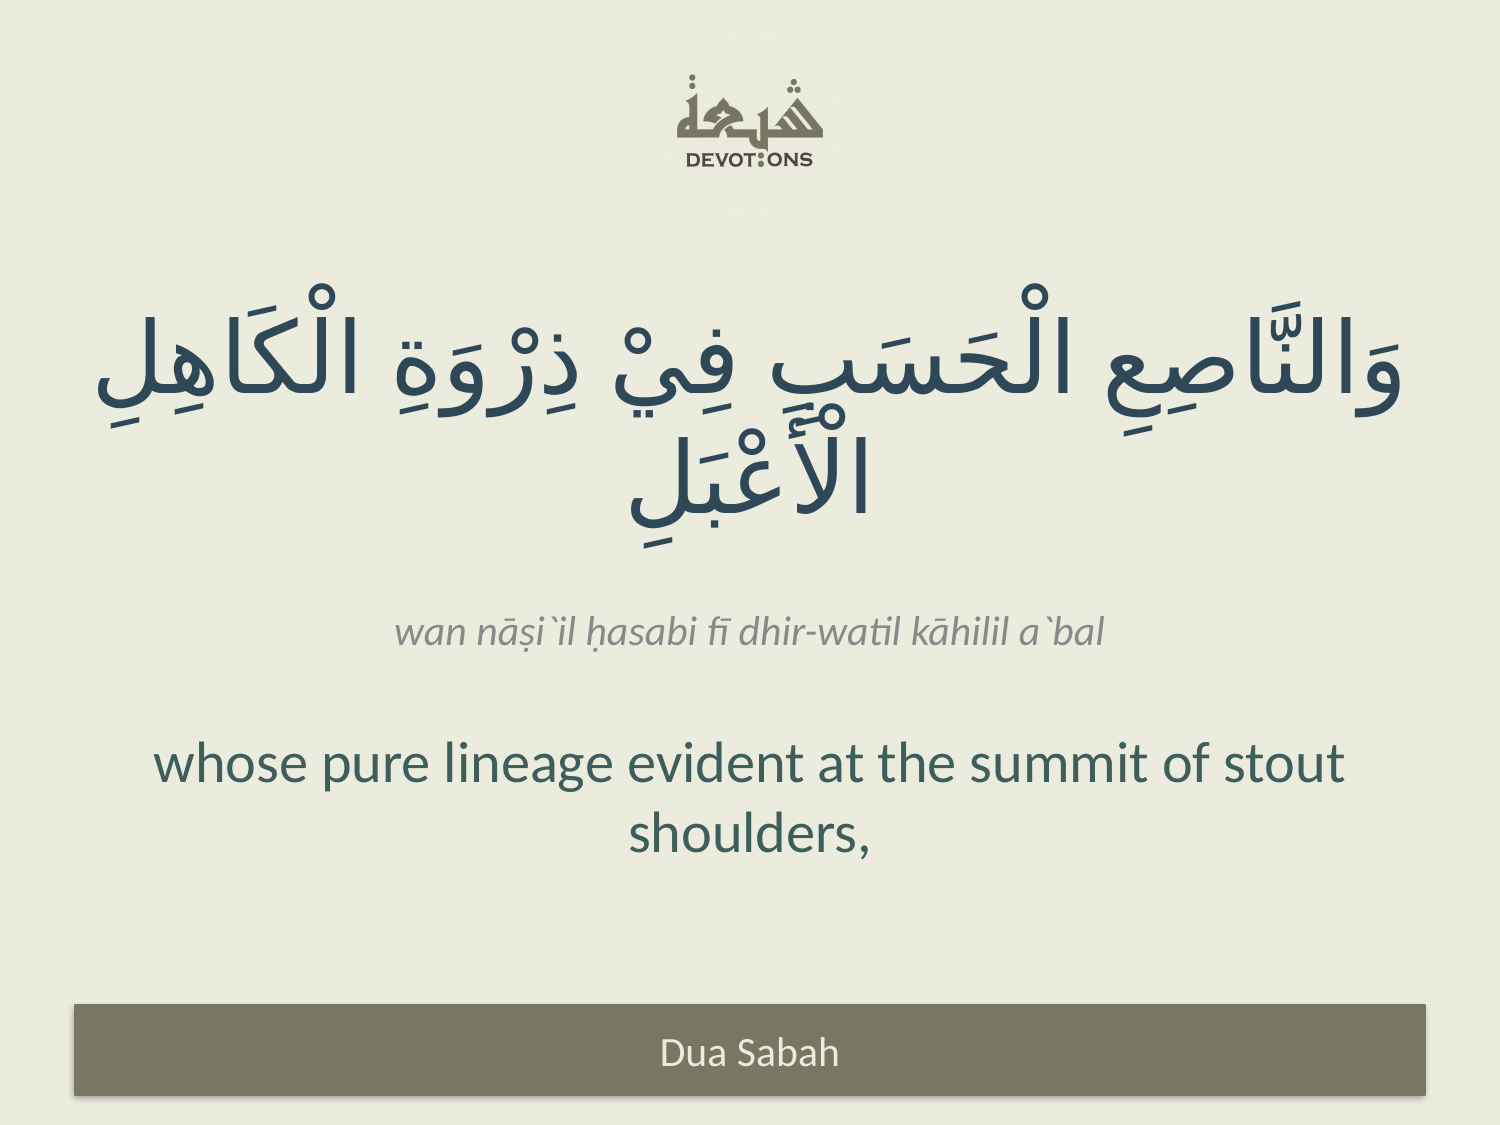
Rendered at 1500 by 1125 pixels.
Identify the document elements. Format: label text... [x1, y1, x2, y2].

text_box وَالنَّاصِعِ الْحَسَبِ فِيْ ذِرْوَةِ الْكَاهِلِ الْأَعْبَلِ wan nāṣi`il ḥasabi fī dhir-watil kāhilil a`bal whose pure lineage evident at the summit of stout shoulders, [74, 286, 1425, 871]
picture [656, 29, 844, 218]
text_box [74, 1004, 1426, 1096]
text_box Dua Sabah [644, 1017, 856, 1083]
